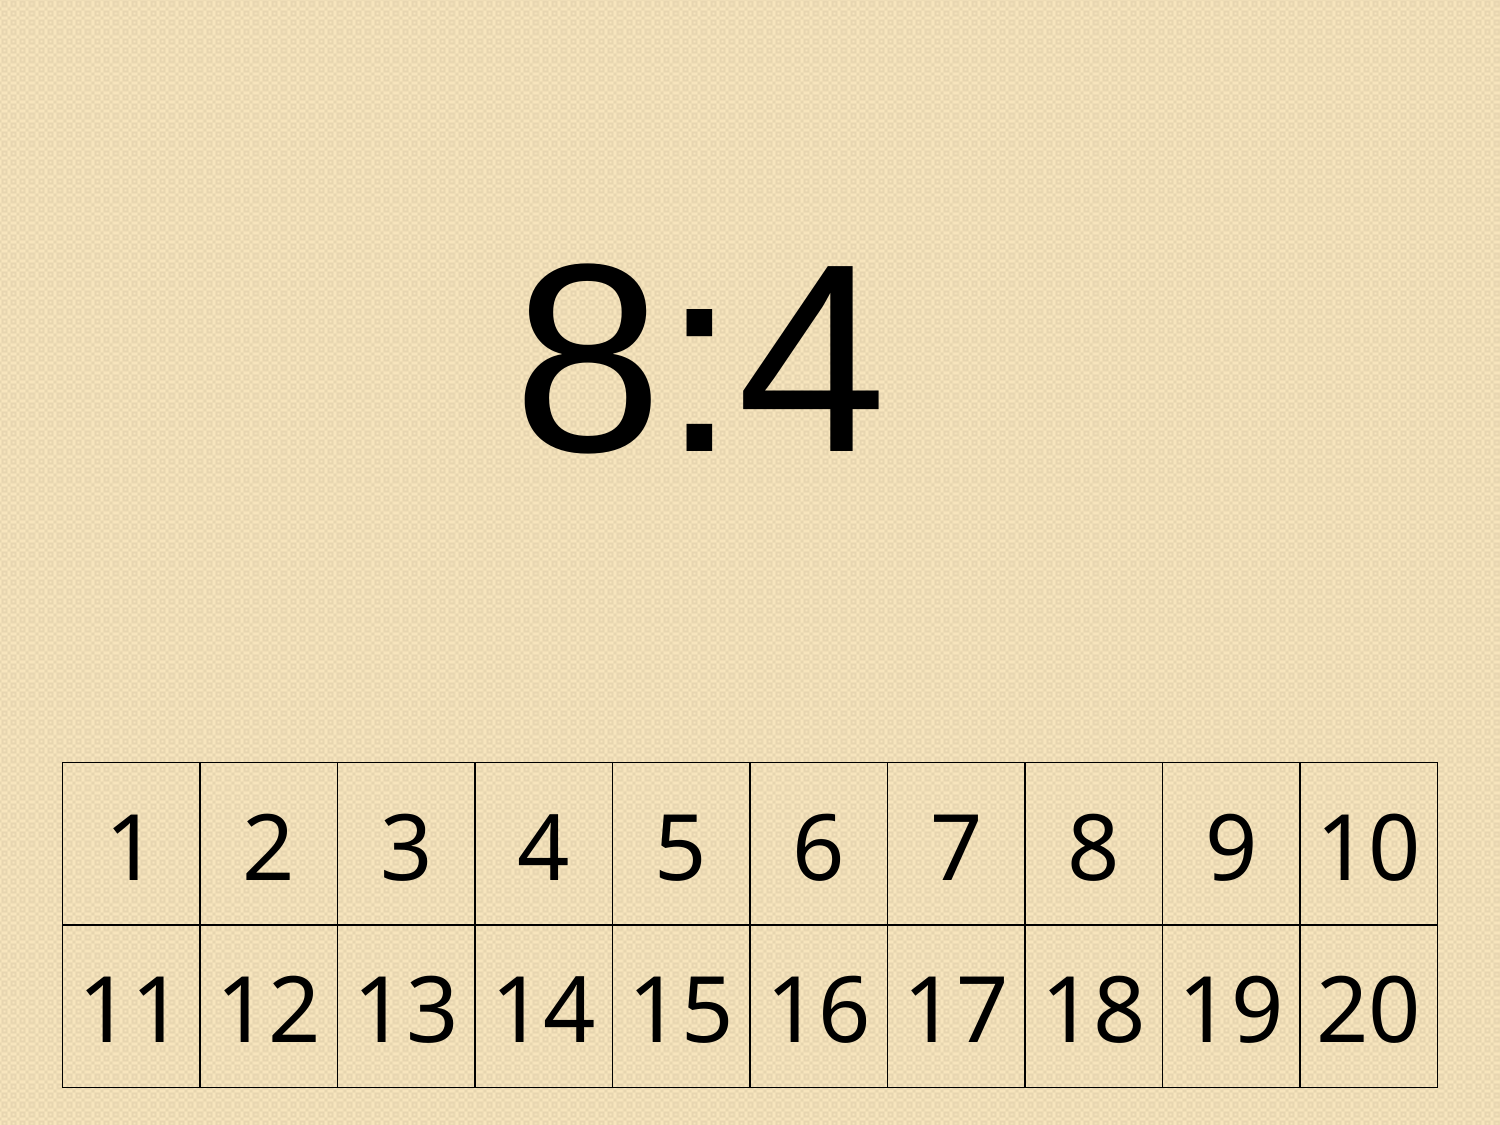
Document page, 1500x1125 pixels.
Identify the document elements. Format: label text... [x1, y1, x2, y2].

text_box 20 [1299, 924, 1438, 1088]
text_box 16 [749, 924, 887, 1088]
text_box 8:4 [249, 174, 1150, 513]
text_box 2 [199, 762, 337, 924]
text_box 15 [612, 924, 749, 1088]
text_box 1 [62, 762, 199, 924]
text_box 6 [749, 762, 887, 924]
text_box 7 [887, 762, 1024, 924]
text_box 4 [474, 762, 612, 924]
text_box 19 [1162, 924, 1299, 1088]
text_box 10 [1299, 762, 1438, 924]
text_box 12 [199, 924, 337, 1088]
text_box 13 [337, 924, 474, 1088]
text_box 8 [1024, 762, 1162, 924]
text_box 11 [62, 924, 199, 1088]
text_box 5 [612, 762, 749, 924]
text_box 3 [337, 762, 474, 924]
text_box 18 [1024, 924, 1162, 1088]
text_box 14 [474, 924, 612, 1088]
text_box 9 [1162, 762, 1299, 924]
text_box 17 [887, 924, 1024, 1088]
